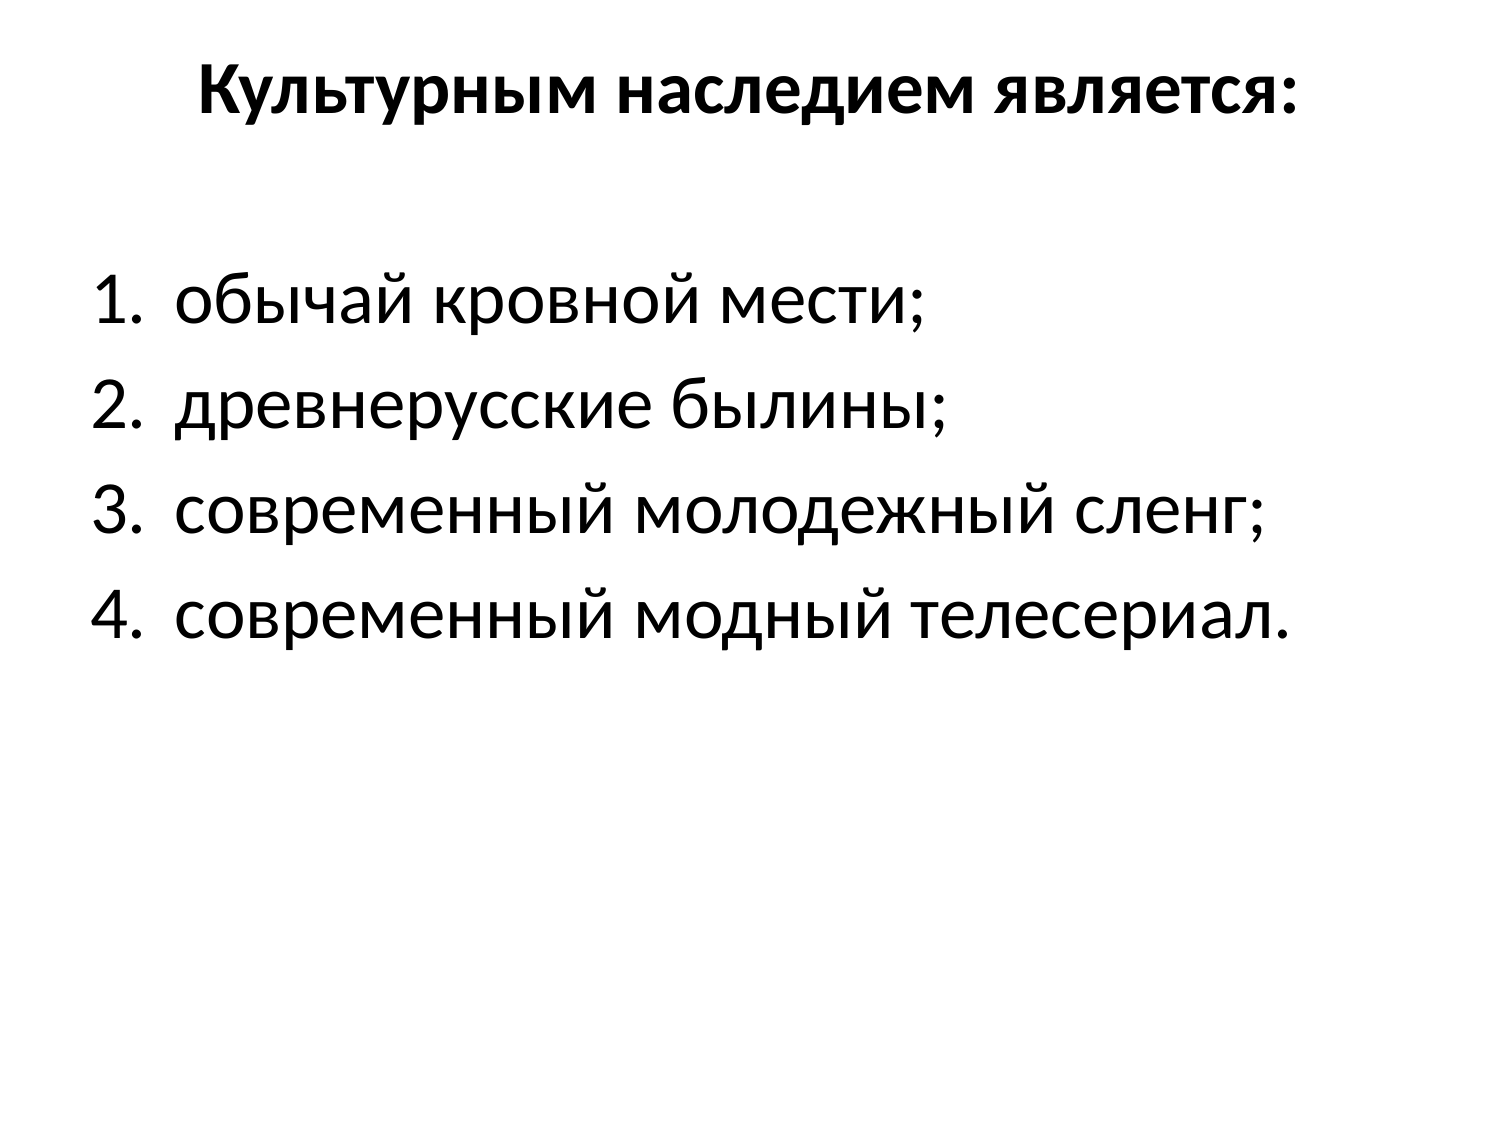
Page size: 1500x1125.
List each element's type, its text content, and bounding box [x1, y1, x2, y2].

list Культурным наследием является: обычай кровной мести; древнерусские былины; современный молодежный сленг; современный модный телесериал. [75, 30, 1425, 1005]
